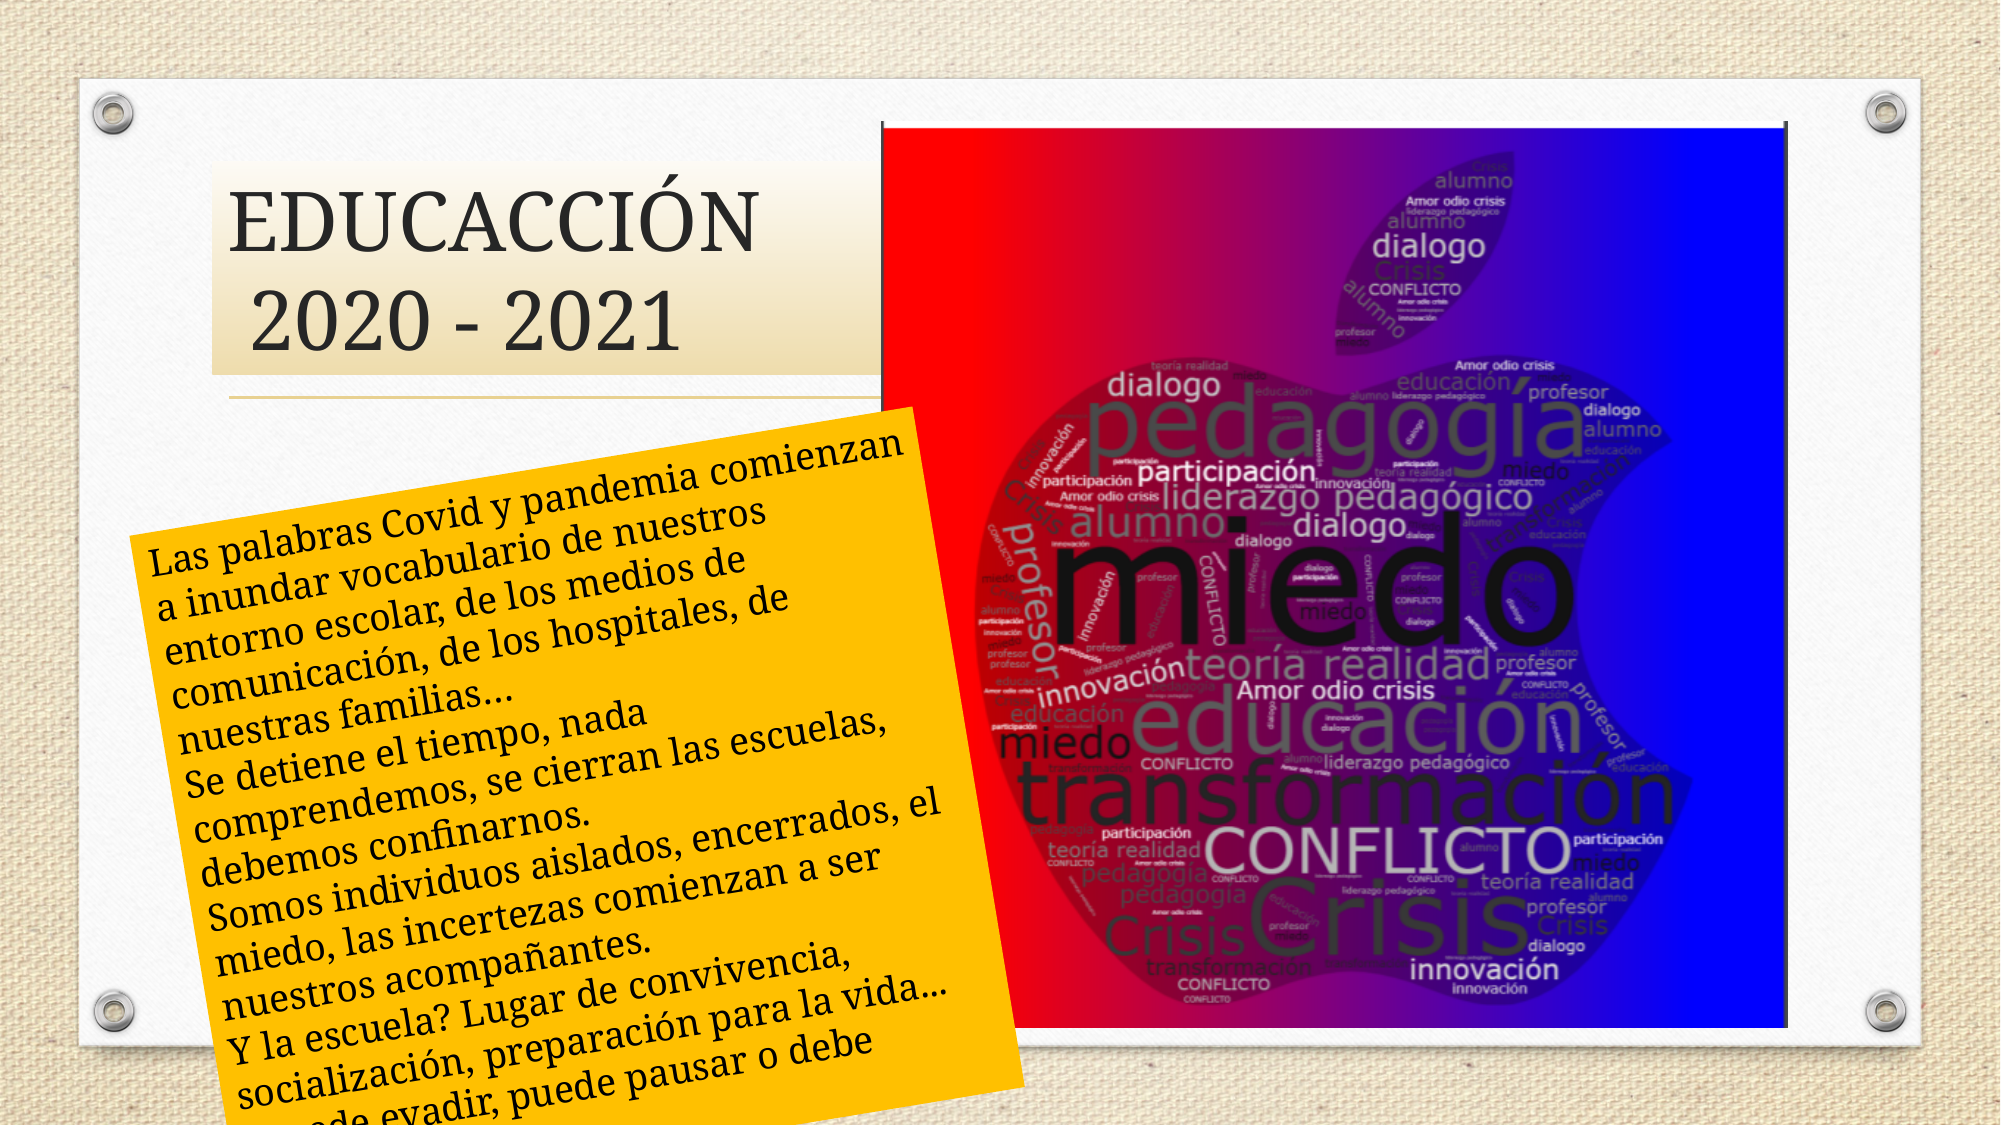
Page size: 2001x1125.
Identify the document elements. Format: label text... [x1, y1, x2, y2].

text_box Las palabras Covid y pandemia comienzan a inundar vocabulario de nuestros entorno escolar, de los medios de comunicación, de los hospitales, de nuestras familias… Se detiene el tiempo, nada comprendemos, se cierran las escuelas, debemos confinarnos. Somos individuos aislados, encerrados, el miedo, las incertezas comienzan a ser nuestros acompañantes. Y la escuela? Lugar de convivencia, socialización, preparación para la vida... ¿puede evadir, puede pausar o debe continuar? [129, 411, 1025, 1125]
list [881, 121, 1788, 1028]
picture [0, 0, 2001, 1125]
title EDUCACCIÓN 2020 - 2021 [212, 161, 881, 375]
